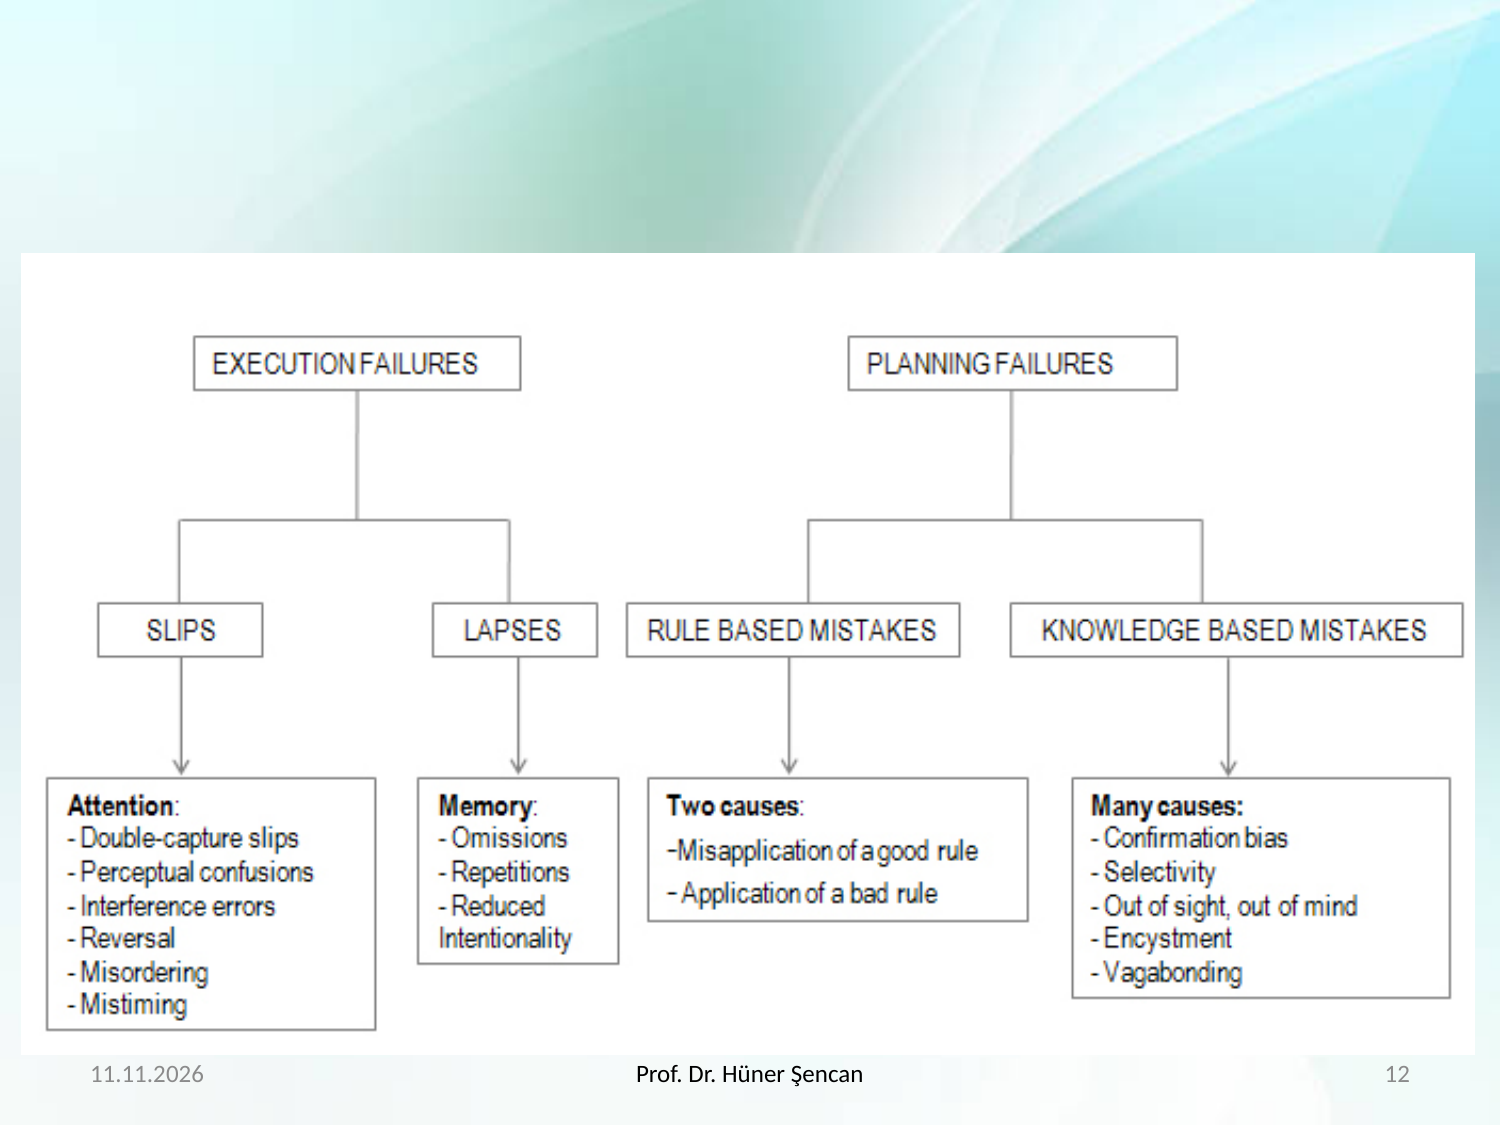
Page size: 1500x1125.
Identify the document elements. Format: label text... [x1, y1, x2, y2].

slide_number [75, 1063, 425, 1103]
footer Prof. Dr. Hüner Şencan [512, 1063, 988, 1103]
slide_number 12 [1074, 1063, 1425, 1103]
picture [0, 0, 1500, 1125]
